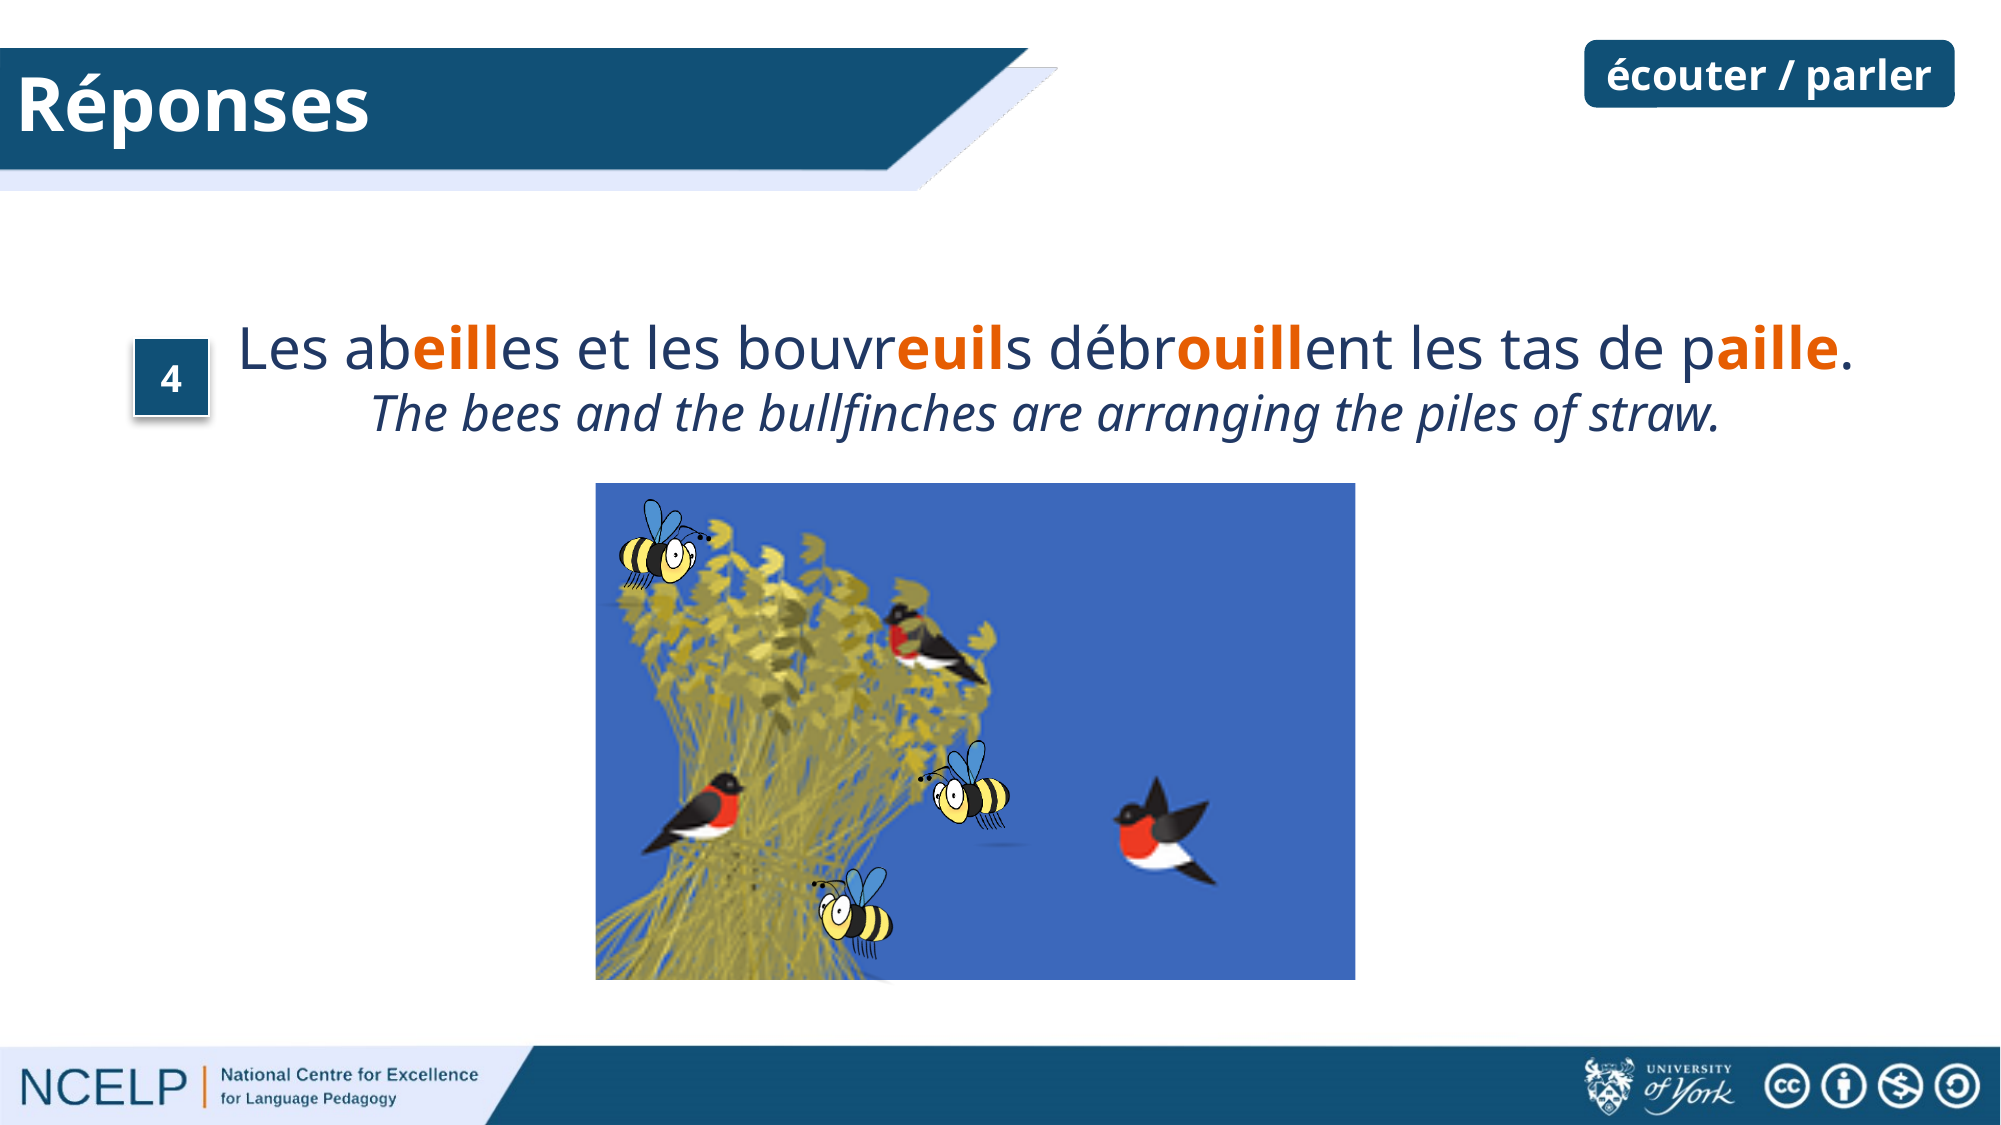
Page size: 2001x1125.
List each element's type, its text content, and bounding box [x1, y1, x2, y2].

text_box 4 [133, 337, 210, 417]
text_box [595, 483, 1356, 980]
text_box Les abeilles et les bouvreuils débrouillent les tas de paille. The bees and the bullfinches are arranging the piles of straw. [107, 304, 1985, 449]
picture [0, 0, 2001, 1125]
text_box écouter / parler [1584, 39, 1955, 108]
